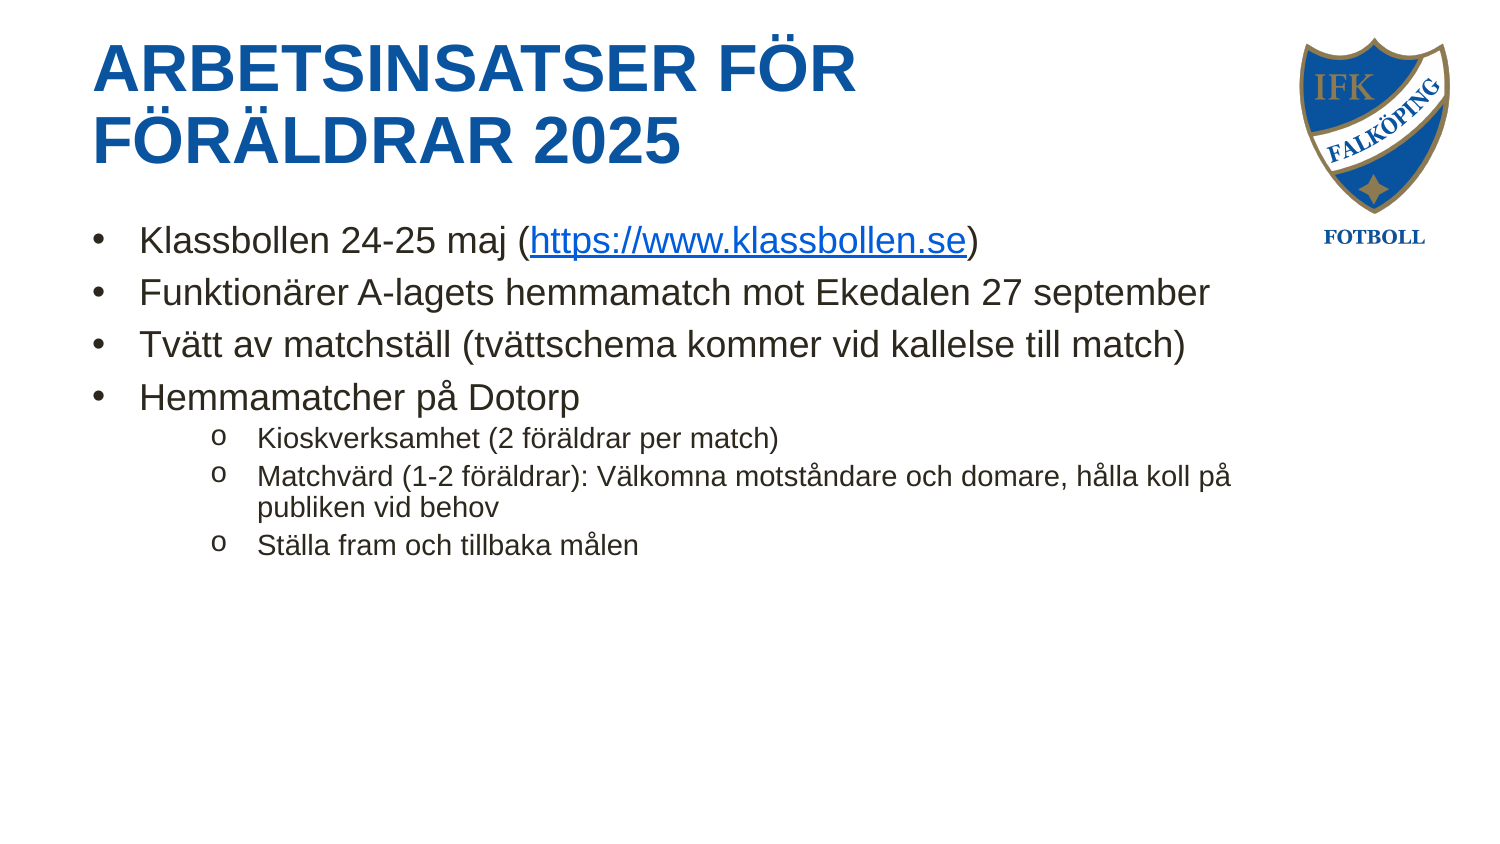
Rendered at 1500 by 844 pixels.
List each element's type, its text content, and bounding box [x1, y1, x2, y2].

title ARBETSINSATSER FÖR FÖRÄLDRAR 2025 [77, 35, 1136, 186]
picture [1275, 27, 1473, 260]
list Klassbollen 24-25 maj (https://www.klassbollen.se) Funktionärer A-lagets hemmamatch mot Ekedalen 27 september Tvätt av matchställ (tvättschema kommer vid kallelse till match) Hemmamatcher på Dotorp Kioskverksamhet (2 föräldrar per match) Matchvärd (1-2 föräldrar): Välkomna motståndare och domare, hålla koll på publiken vid behov Ställa fram och tillbaka målen [77, 213, 1289, 814]
